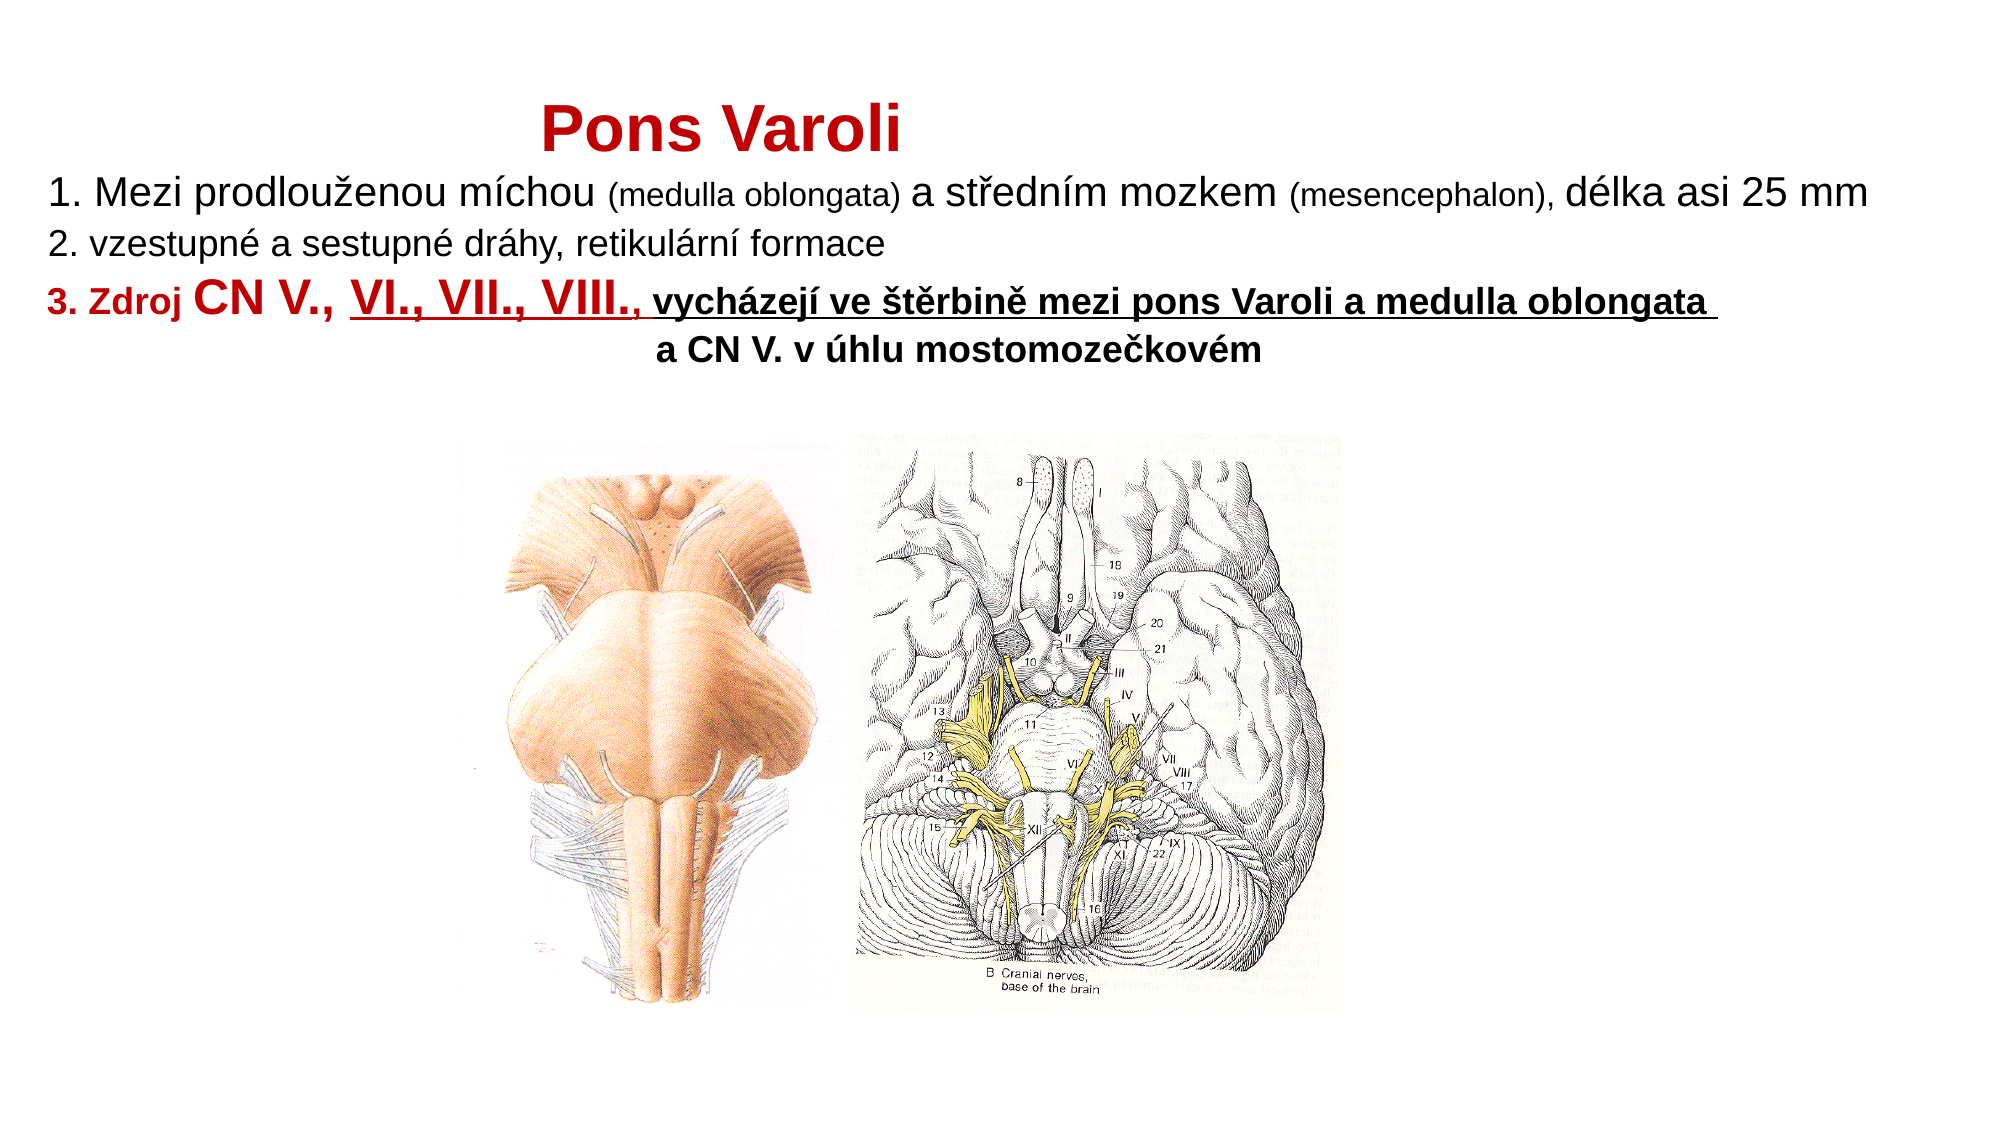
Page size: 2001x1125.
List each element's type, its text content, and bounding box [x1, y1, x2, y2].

text_box Pons Varoli 1. Mezi prodlouženou míchou (medulla oblongata) a středním mozkem (mesencephalon), délka asi 25 mm 2. vzestupné a sestupné dráhy, retikulární formace 3. Zdroj CN V., VI., VII., VIII., vycházejí ve štěrbině mezi pons Varoli a medulla oblongata a CN V. v úhlu mostomozečkovém [21, 77, 2000, 377]
picture [460, 434, 1343, 1014]
